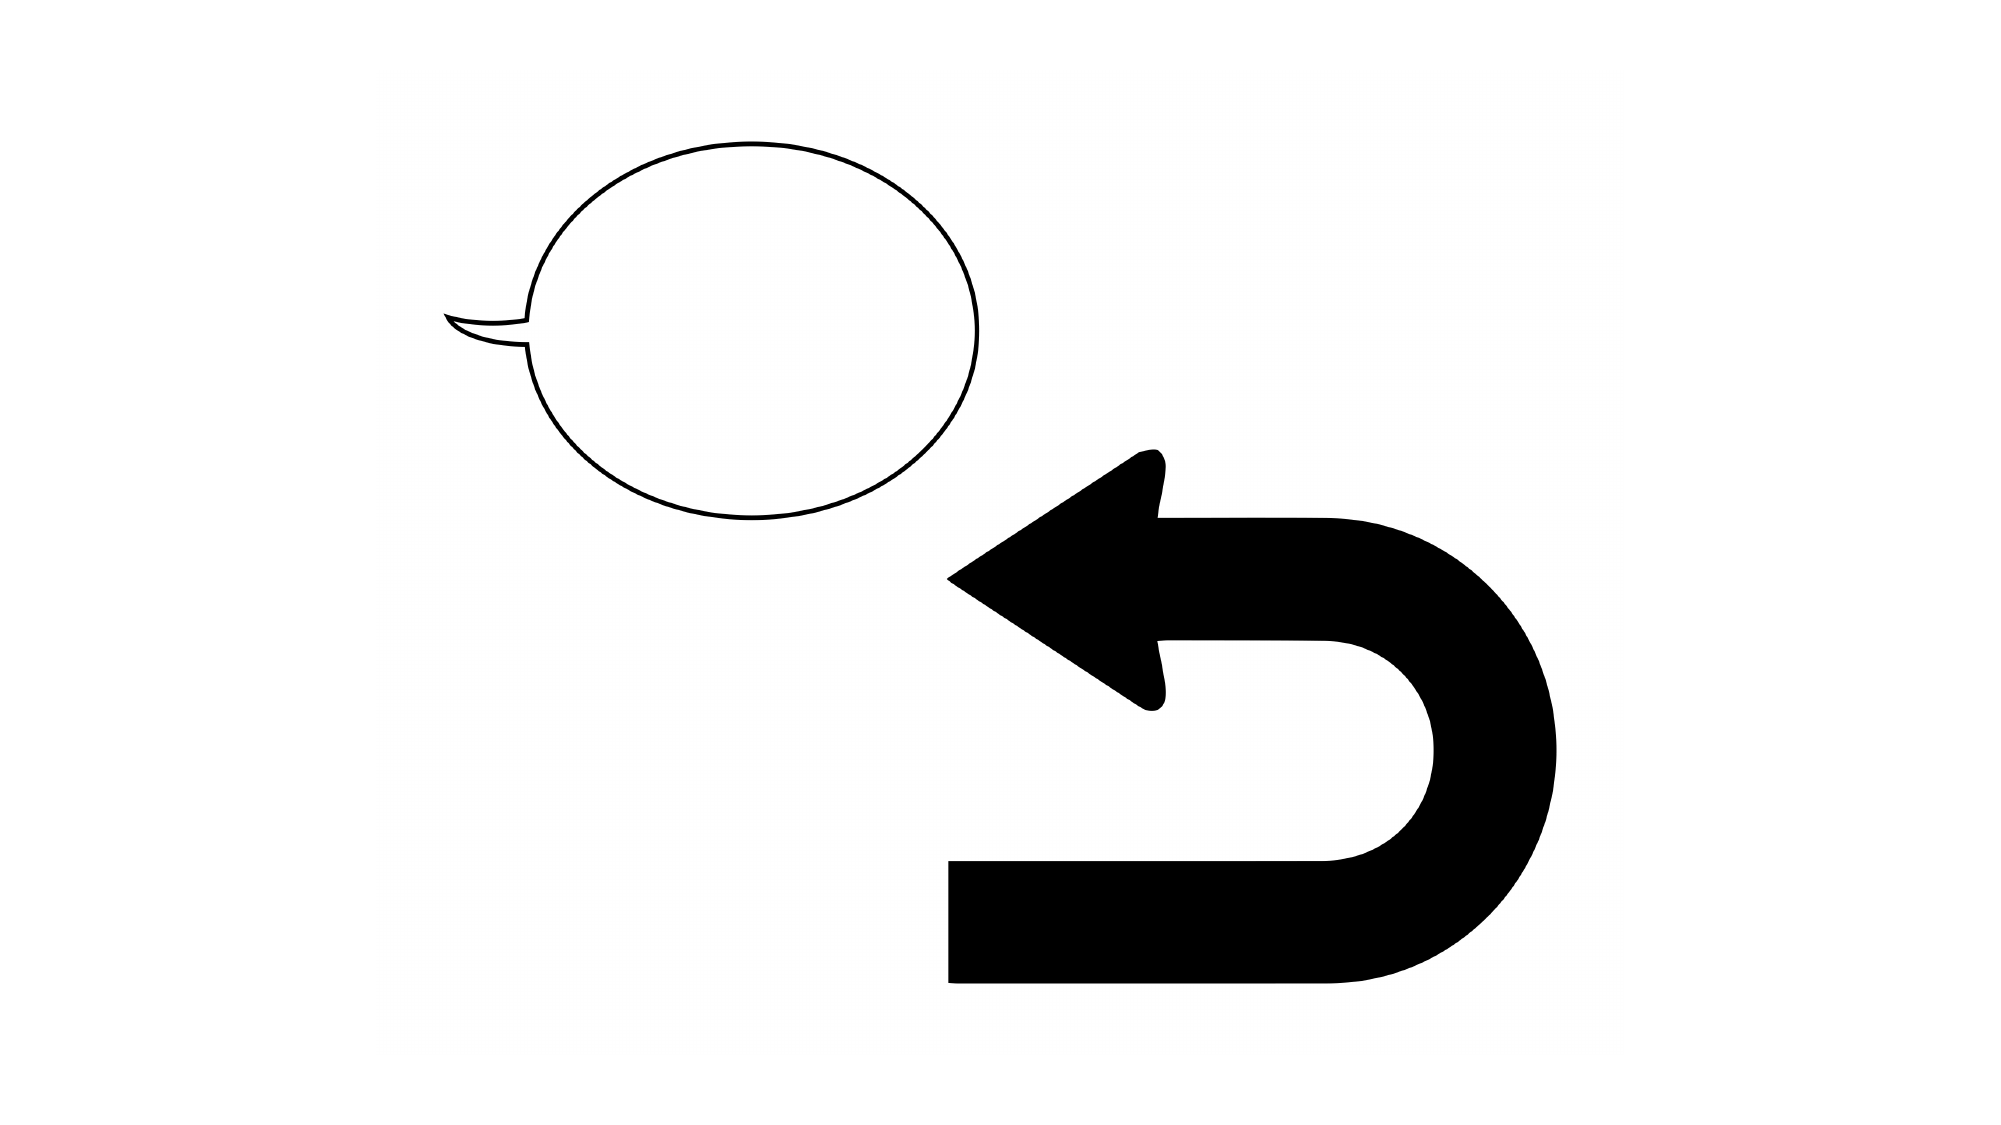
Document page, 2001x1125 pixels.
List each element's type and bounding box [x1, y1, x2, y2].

picture [376, 70, 1624, 1055]
